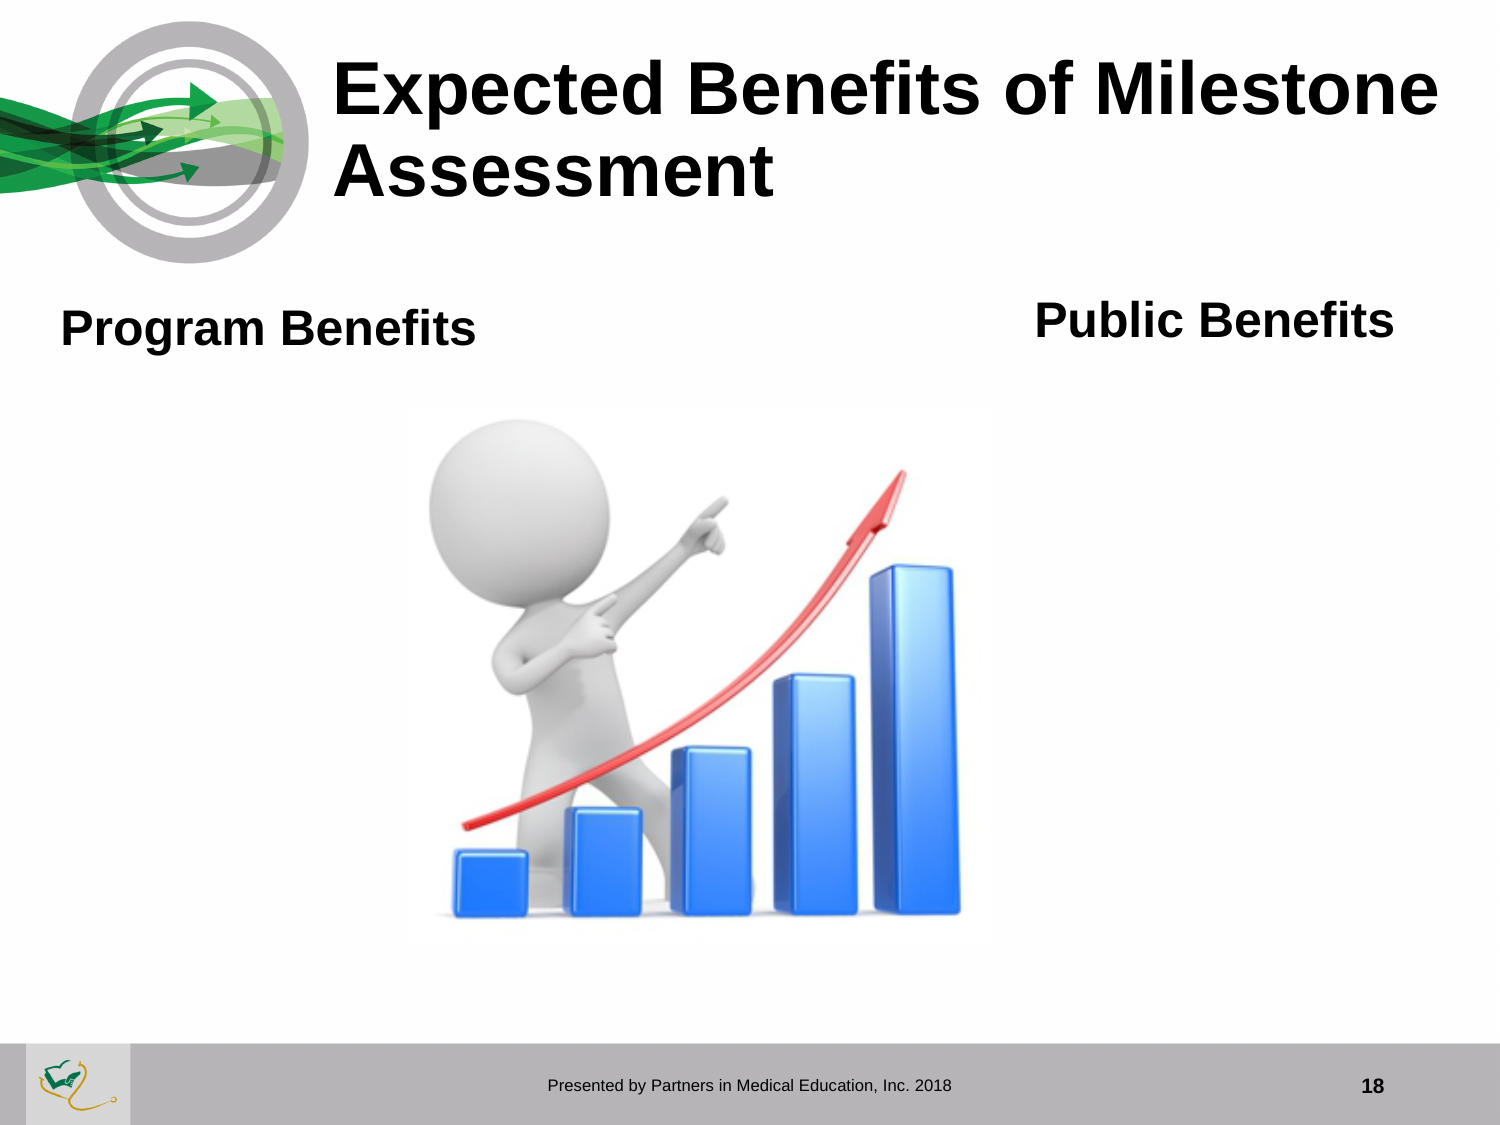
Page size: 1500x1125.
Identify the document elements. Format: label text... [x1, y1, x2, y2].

text_box Presented by Partners in Medical Education, Inc. 2018 [496, 1055, 1004, 1116]
text_box 18 [1061, 1065, 1400, 1125]
text_box Program Benefits [45, 280, 495, 405]
title Expected Benefits of Milestone Assessment [317, 37, 1463, 225]
text_box Public Benefits [1019, 272, 1425, 397]
picture [0, 0, 1500, 1125]
